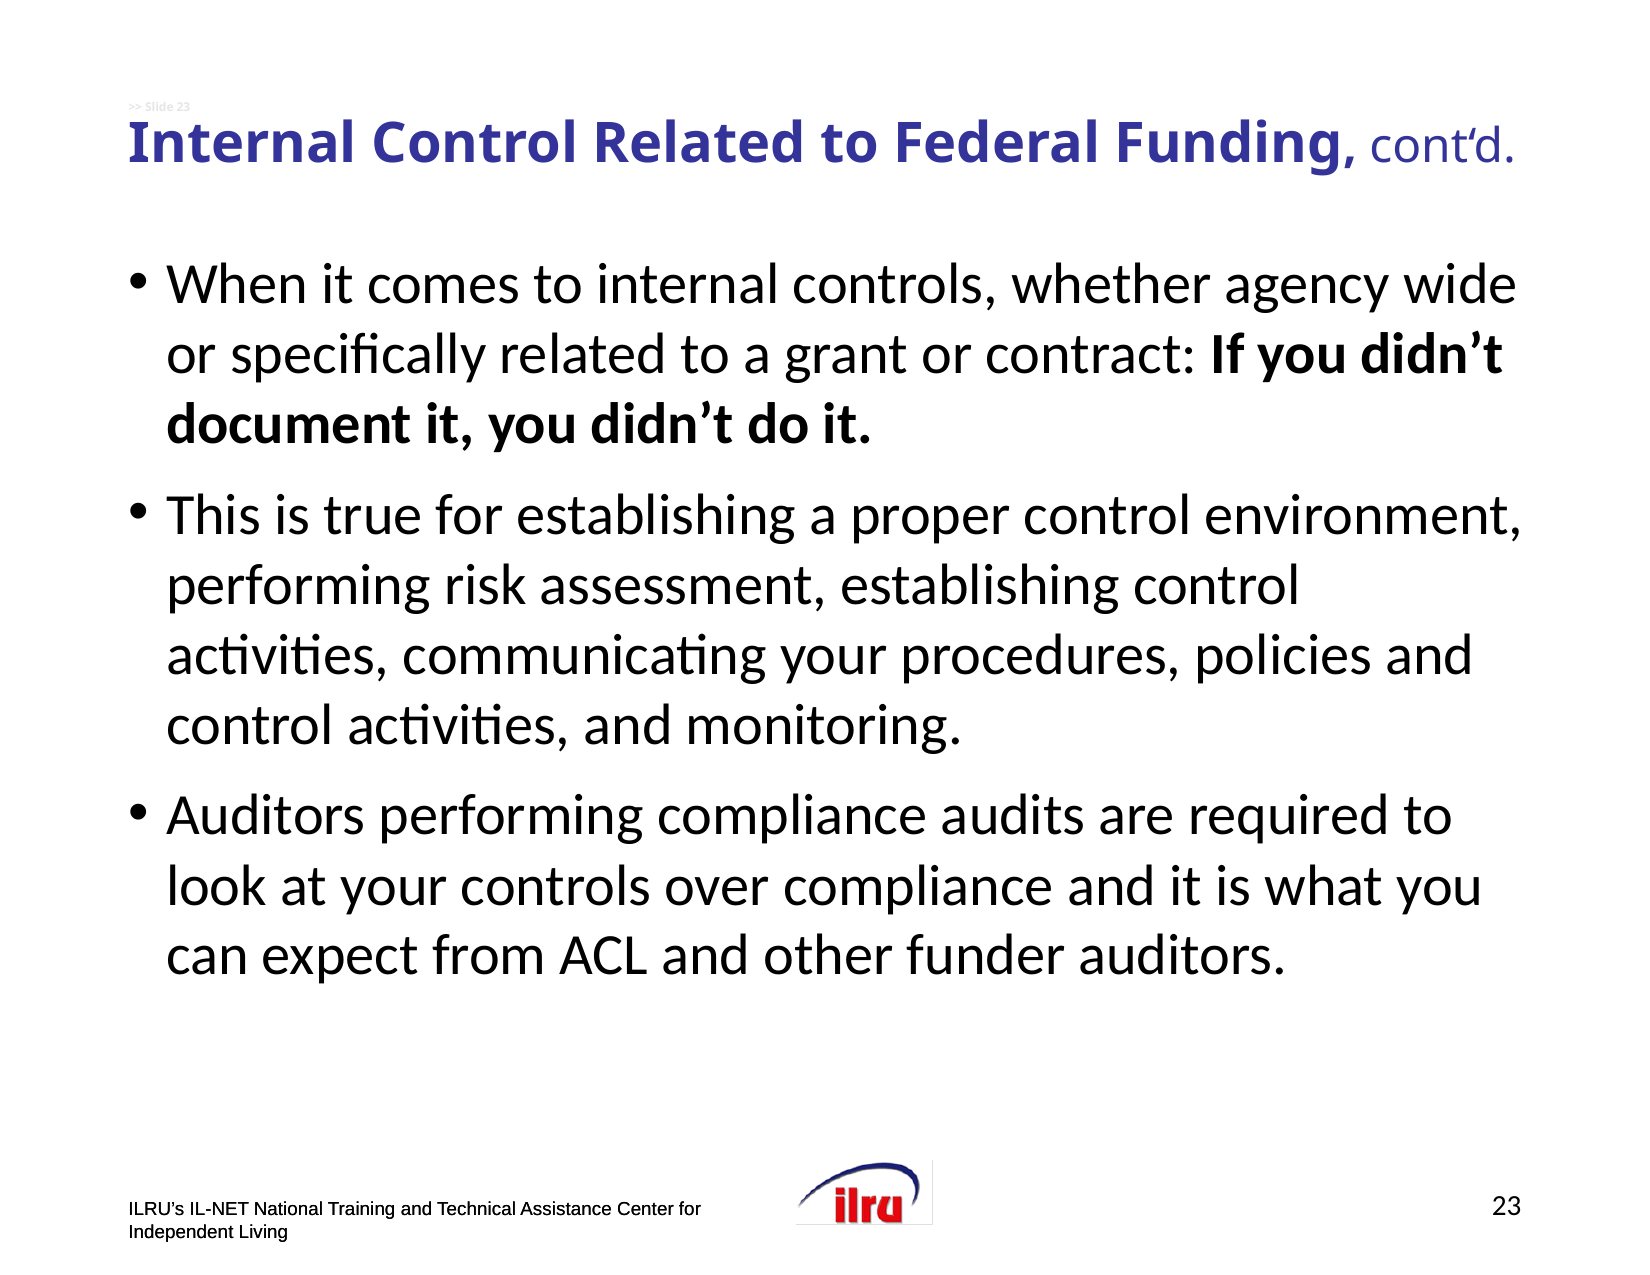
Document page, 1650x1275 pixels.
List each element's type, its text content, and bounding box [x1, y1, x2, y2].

picture [795, 1159, 933, 1225]
slide_number 23 [1165, 1169, 1537, 1238]
title >> Slide 23 Internal Control Related to Federal Funding, cont‘d. [113, 62, 1588, 213]
list When it comes to internal controls, whether agency wide or specifically related to a grant or contract: If you didn’t document it, you didn’t do it. This is true for establishing a proper control environment, performing risk assessment, establishing control activities, communicating your procedures, policies and control activities, and monitoring. Auditors performing compliance audits are required to look at your controls over compliance and it is what you can expect from ACL and other funder auditors. [113, 237, 1550, 1097]
